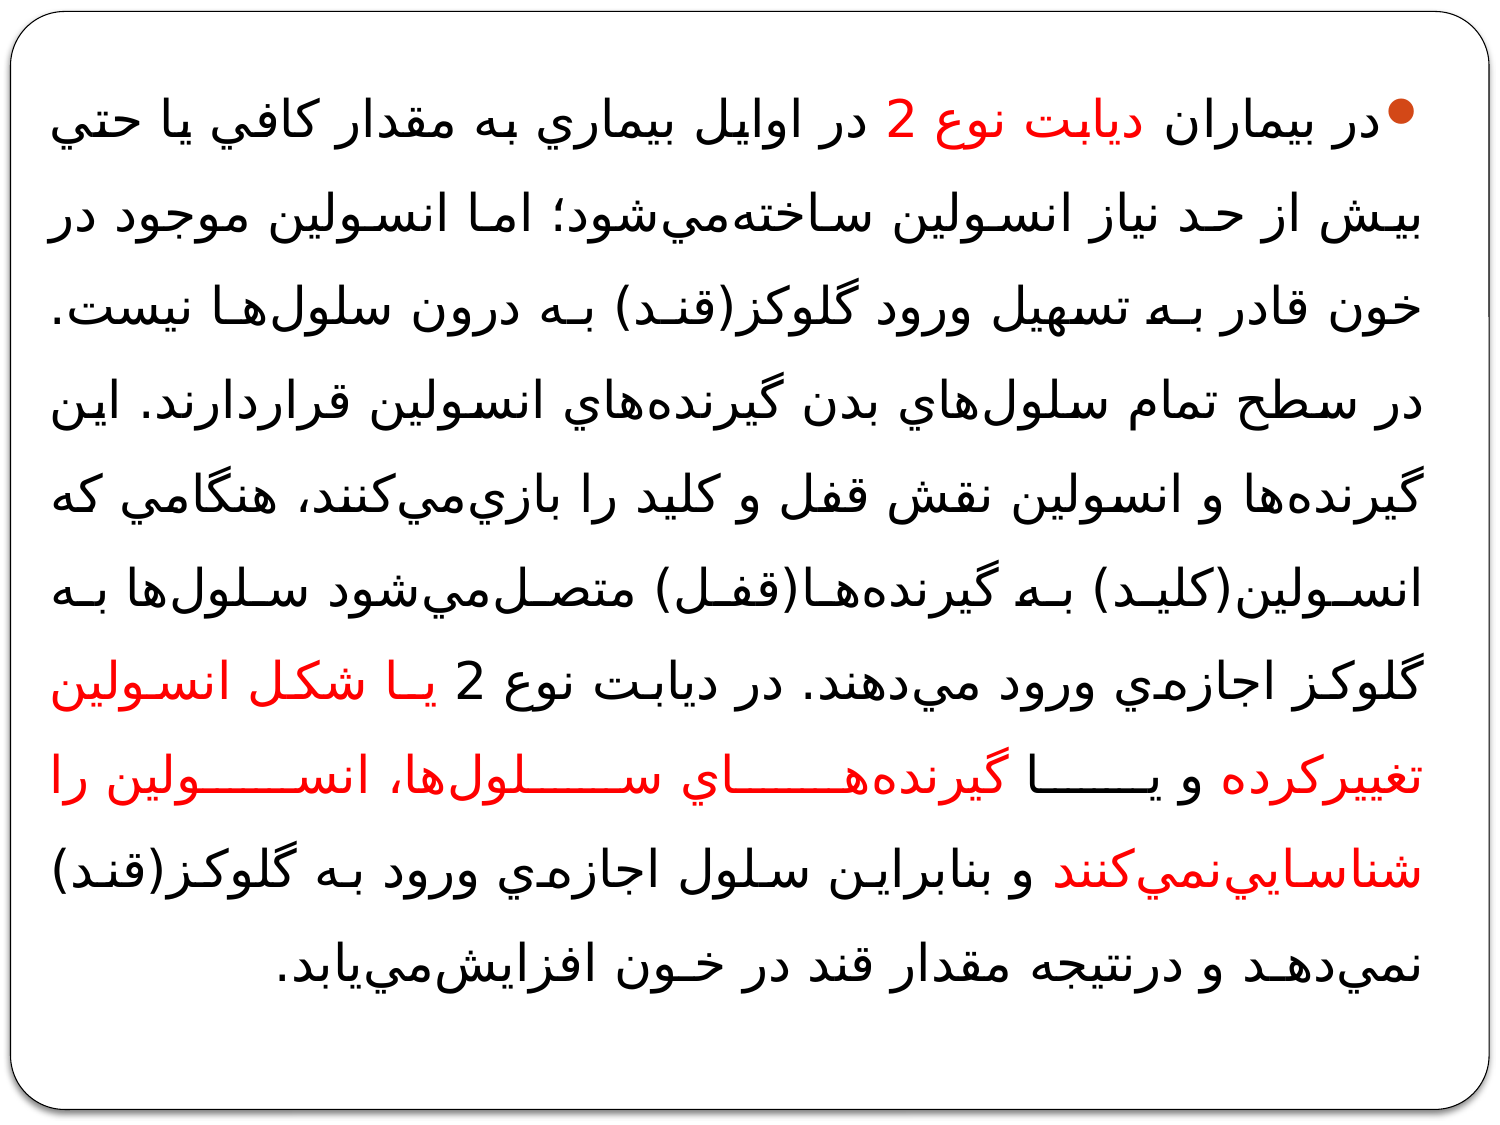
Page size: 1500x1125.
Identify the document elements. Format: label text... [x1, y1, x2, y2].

list در بيماران دیابت نوع 2 در اوايل بيماري به مقدار كافي يا حتي بيش از حد نياز انسولين ساخته‌مي‌شود؛ اما انسولين موجود در خون قادر بـه تسهيل ورود گلوكز(قنـد) بـه درون سلول‌هـا نيست. در سطح تمام سلول‌هاي بدن گيرنده‌هاي انسولين قراردارند. اين گيرنده‌ها و انسولين نقش قفل و كليد را بازي‌مي‌كنند، هنگامي كه انسولين(كليد) به گيرنده‌ها(قفل) متصل‌مي‌شود سلول‌ها به گلوكز اجازه‌ي ورود مي‌دهند. در ديابت نوع 2 يـا شكل انسولين تغييركرده و يـا گيرنده‌هـاي سلول‌ها، انسولين را شناسايي‌نمي‌كنند و بنابراين سلول اجازه‌ي ورود به گلوكز(قند) نمي‌دهـد و درنتيجه مقدار قند در خـون افزايش‌مي‌يابد. [35, 46, 1454, 1090]
